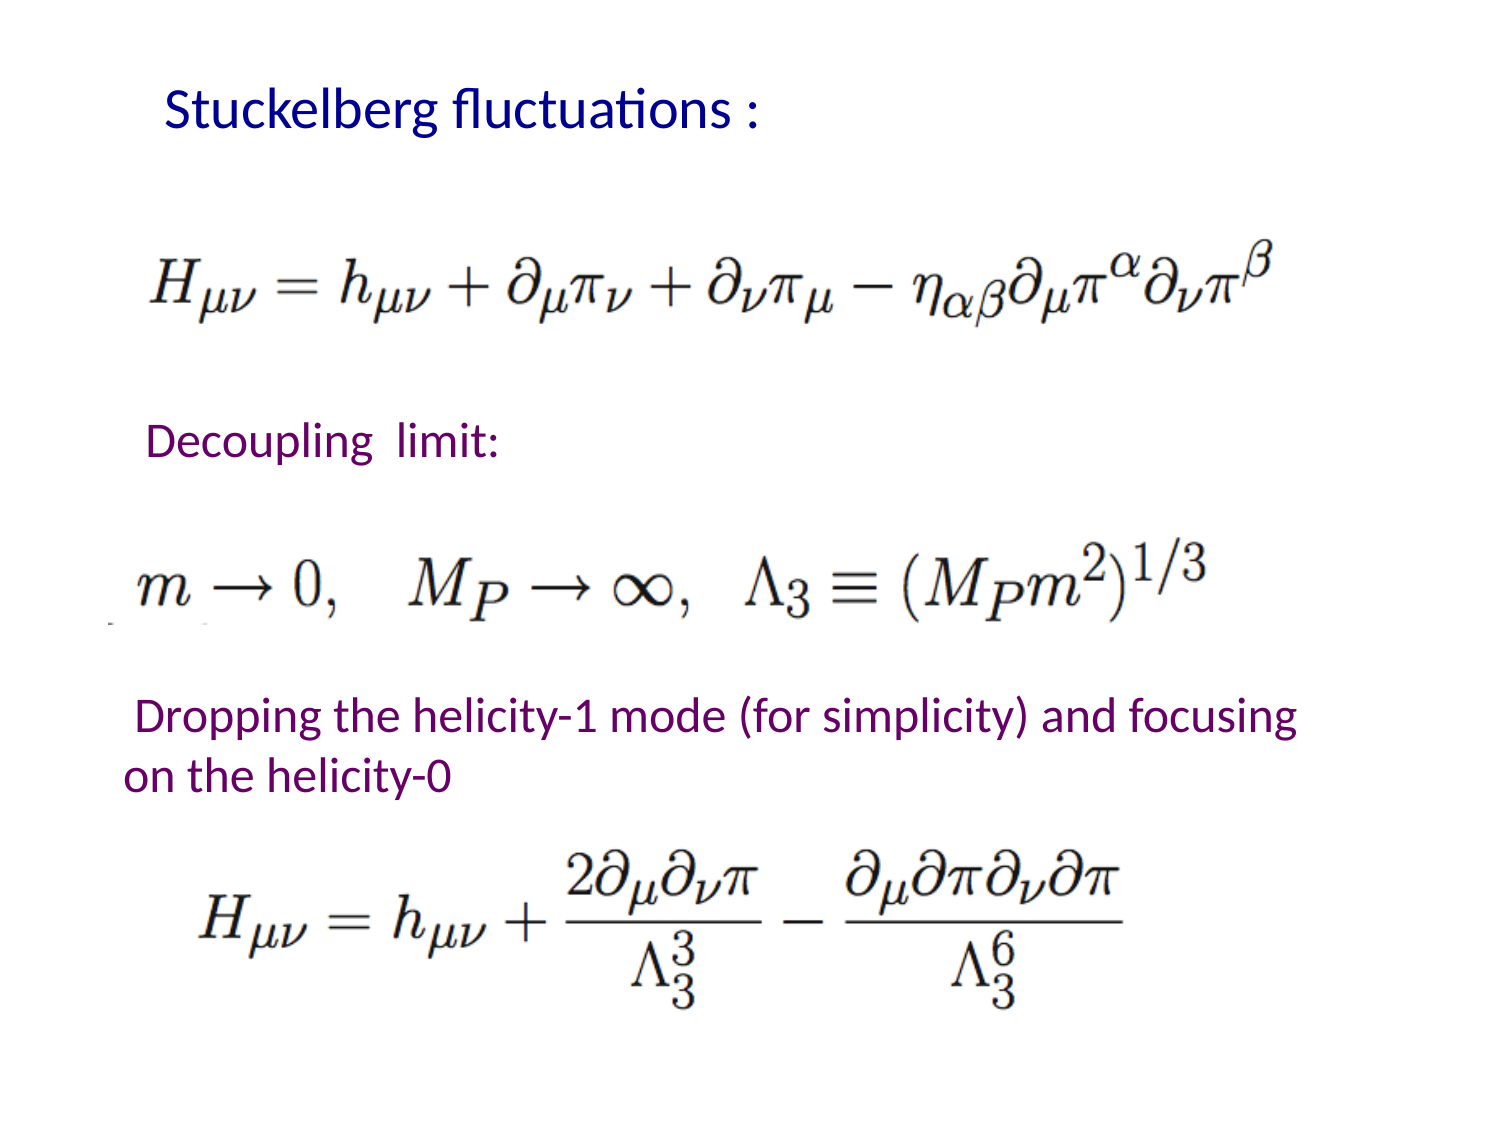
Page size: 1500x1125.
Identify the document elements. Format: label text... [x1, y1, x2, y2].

text_box Stuckelberg fluctuations : [150, 62, 785, 148]
text_box Decoupling limit: [108, 399, 785, 475]
picture [106, 212, 1279, 351]
picture [108, 537, 1226, 626]
picture [149, 837, 1168, 1026]
text_box Dropping the helicity-1 mode (for simplicity) and focusing on the helicity-0 [108, 674, 1463, 810]
